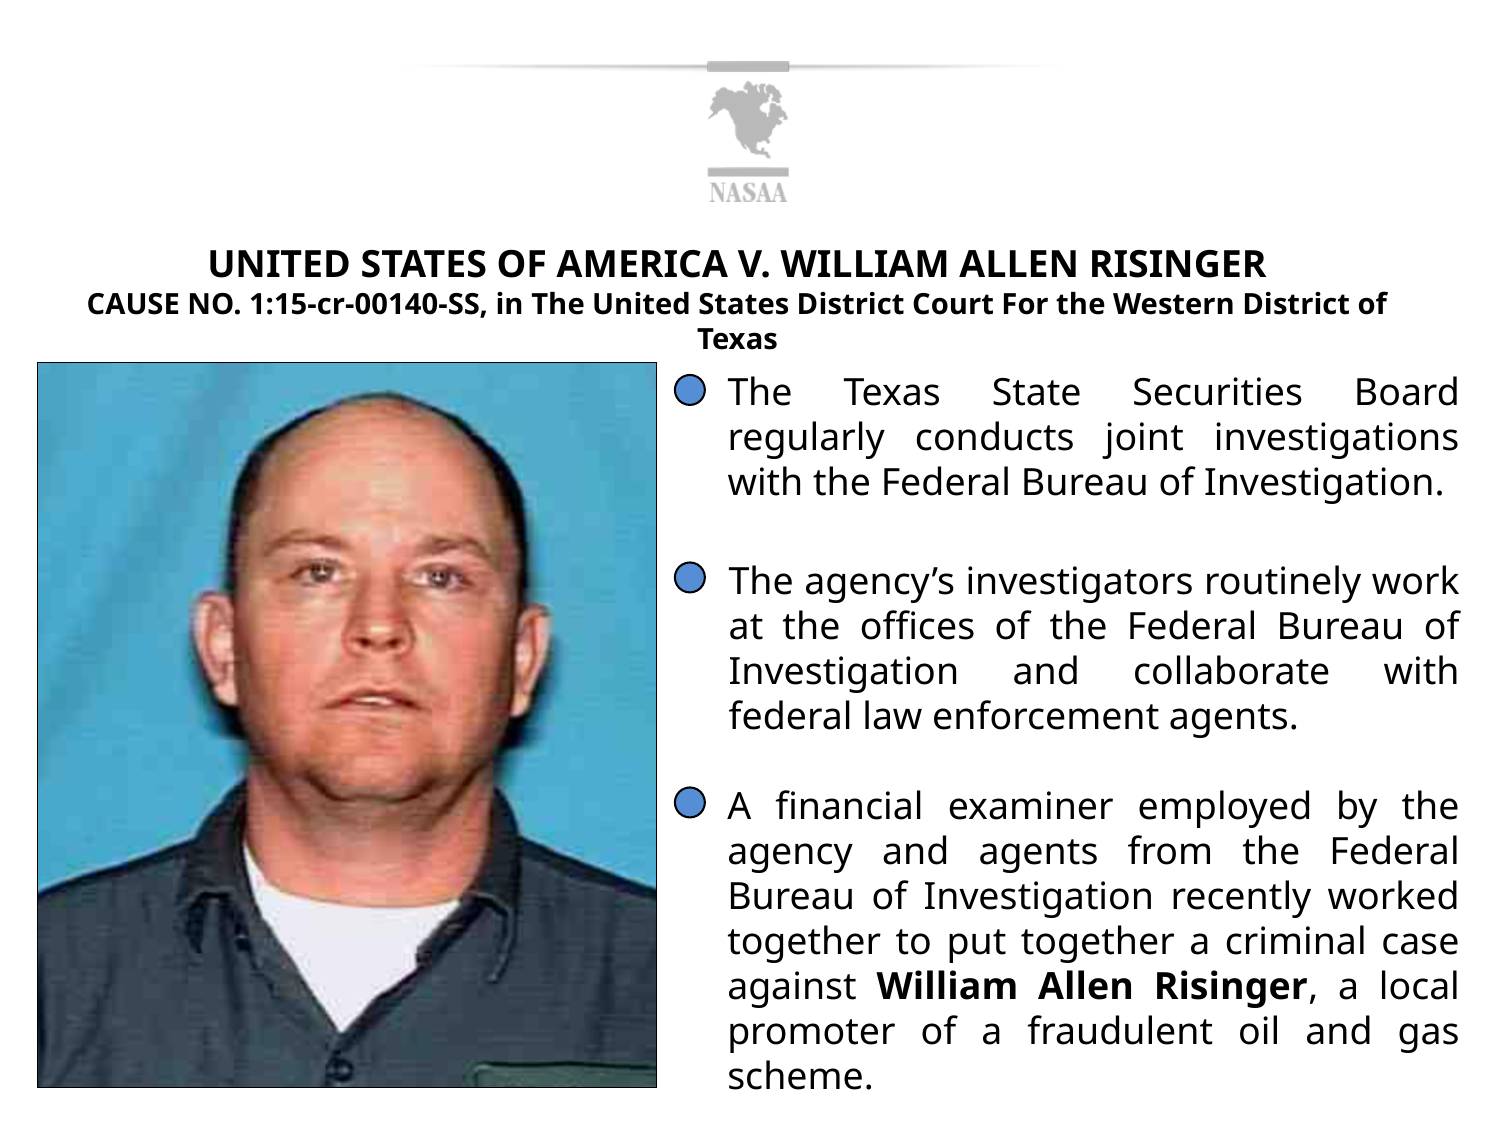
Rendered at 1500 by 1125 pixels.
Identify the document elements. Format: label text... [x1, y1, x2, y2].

picture [37, 362, 657, 1088]
text_box [672, 372, 707, 408]
text_box The agency’s investigators routinely work at the offices of the Federal Bureau of Investigation and collaborate with federal law enforcement agents. [713, 549, 1475, 745]
text_box A financial examiner employed by the agency and agents from the Federal Bureau of Investigation recently worked together to put together a criminal case against William Allen Risinger, a local promoter of a fraudulent oil and gas scheme. [712, 774, 1475, 1105]
text_box [672, 785, 707, 820]
text_box [672, 560, 707, 595]
text_box UNITED STATES OF AMERICA V. WILLIAM ALLEN RISINGER CAUSE NO. 1:15-cr-00140-SS, in The United States District Court For the Western District of Texas [37, 233, 1438, 363]
picture [348, 59, 1077, 203]
text_box The Texas State Securities Board regularly conducts joint investigations with the Federal Bureau of Investigation. [712, 360, 1475, 511]
